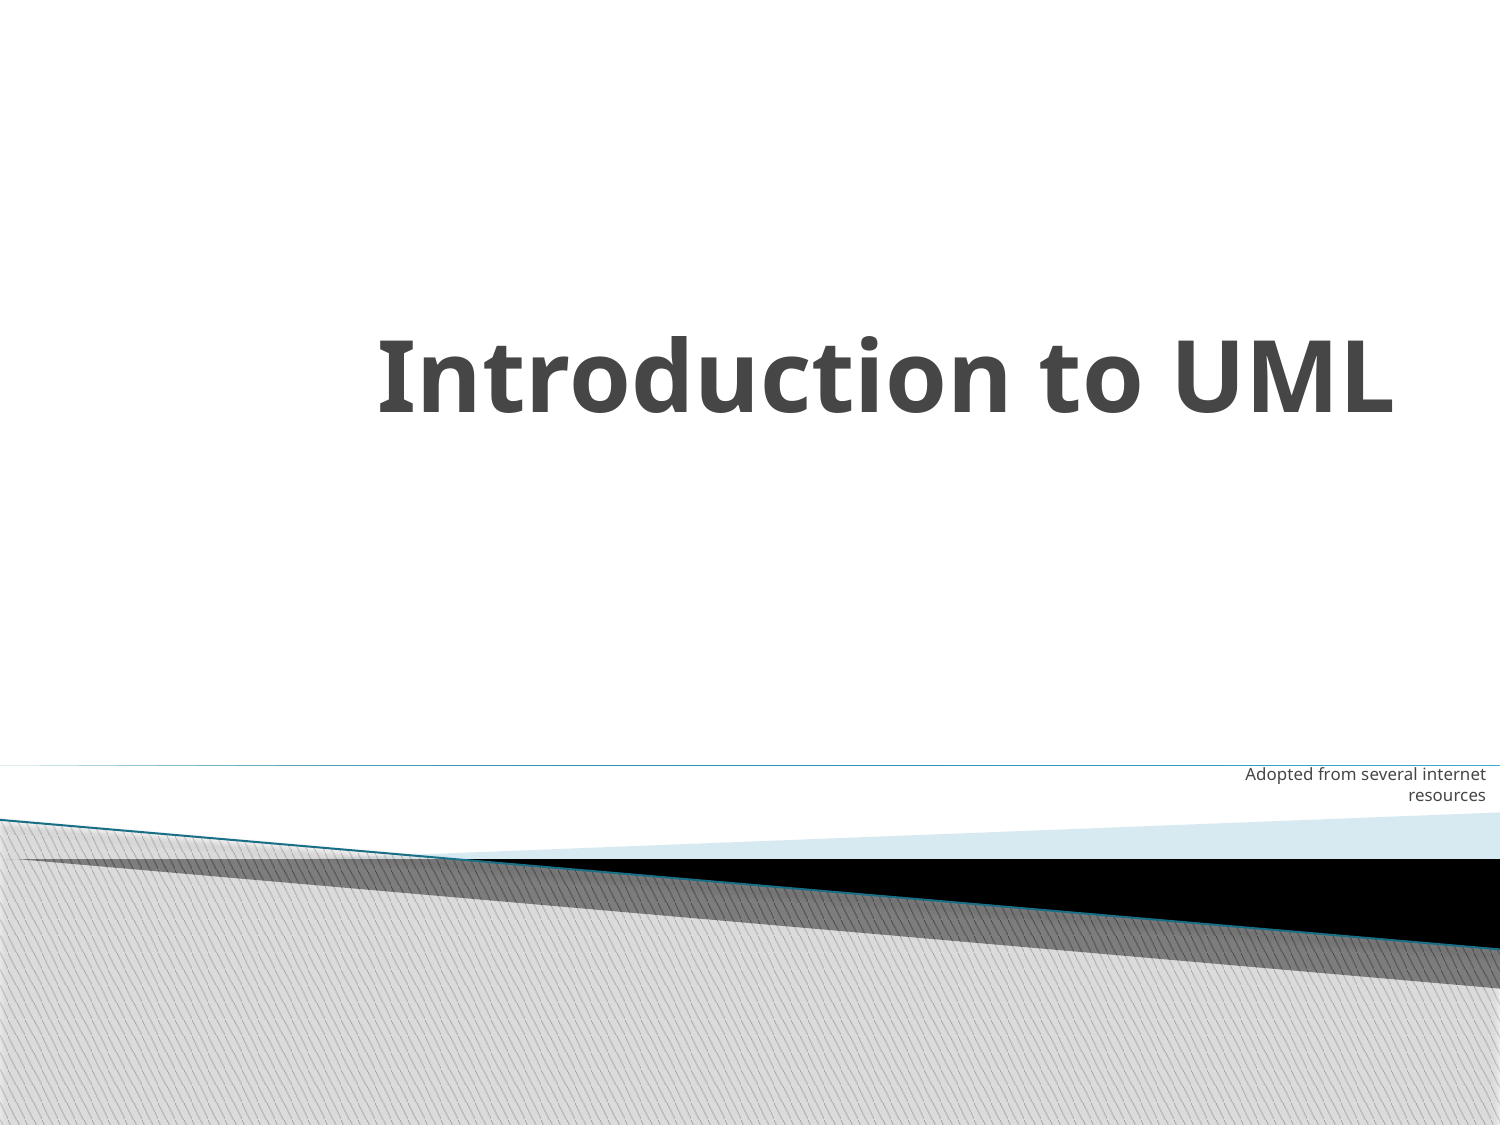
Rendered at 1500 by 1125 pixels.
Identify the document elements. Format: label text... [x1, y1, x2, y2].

title Introduction to UML [237, 112, 1413, 600]
picture [5, 859, 1500, 989]
subtitle Adopted from several internet resources [1175, 712, 1500, 813]
